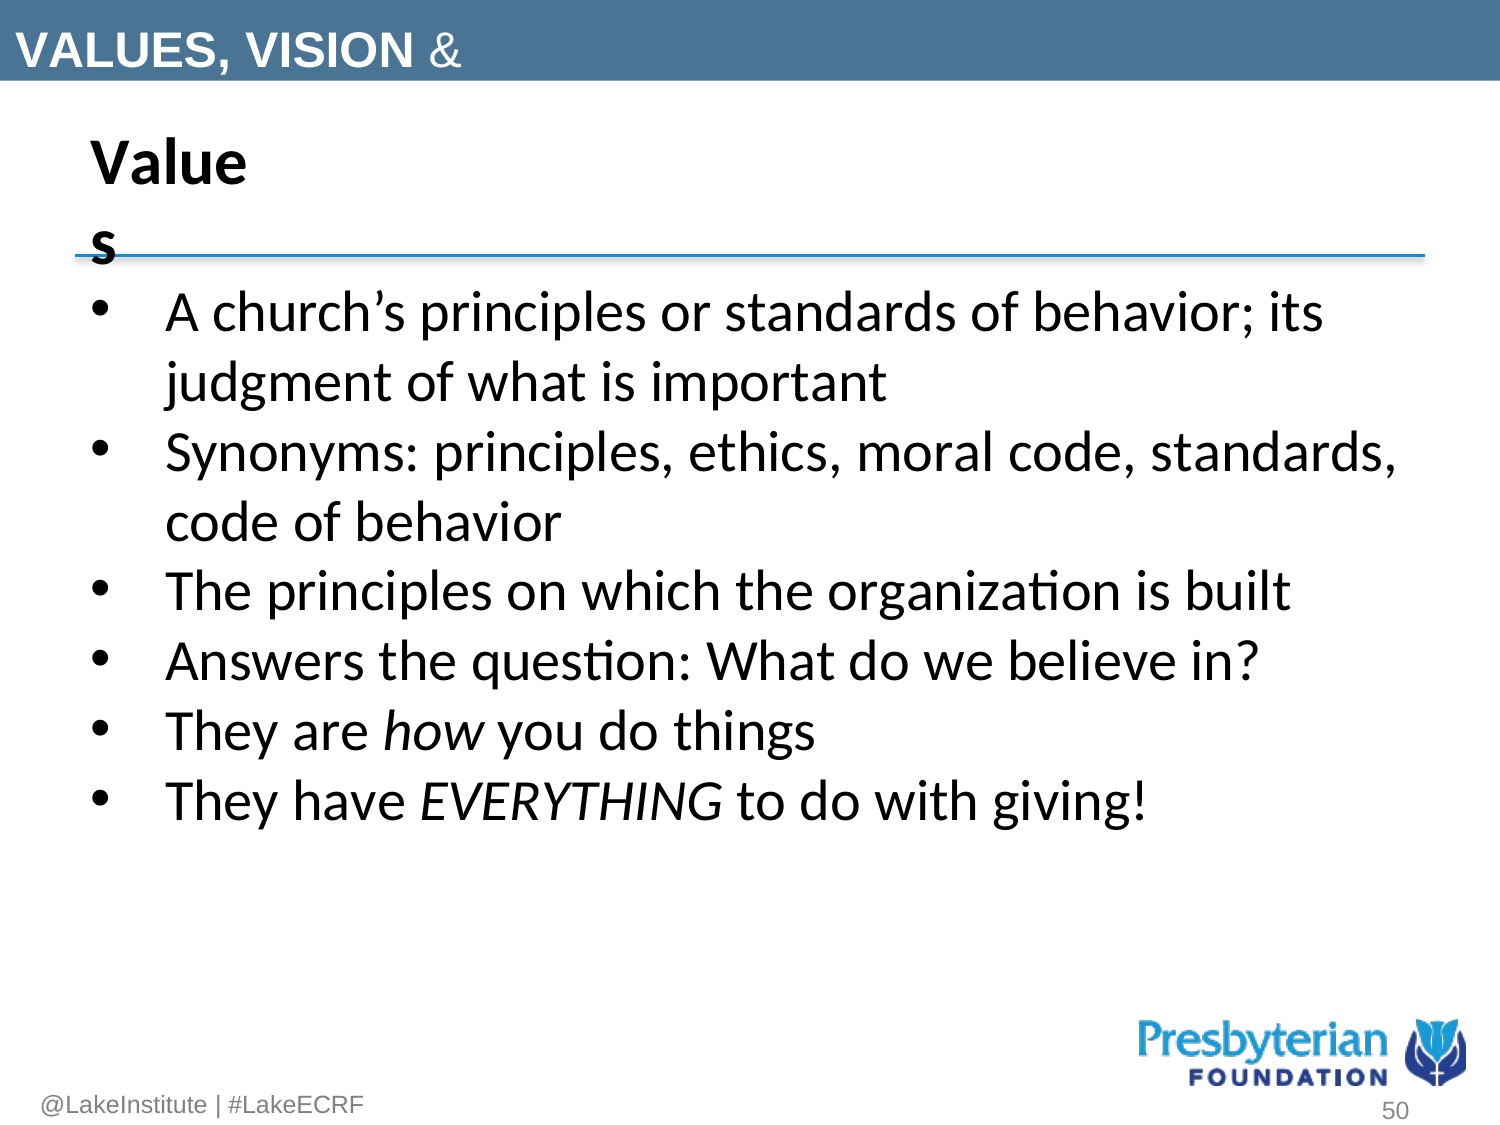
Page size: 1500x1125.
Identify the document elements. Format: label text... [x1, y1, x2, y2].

text_box Values [87, 138, 274, 272]
text_box @LakeInstitute | #LakeECRF [37, 1088, 366, 1119]
text_box [0, 0, 1500, 81]
text_box 50 [1379, 1094, 1412, 1125]
text_box A church’s principles or standards of behavior; its judgment of what is important Synonyms: principles, ethics, moral code, standards, code of behavior The principles on which the organization is built Answers the question: What do we believe in? They are how you do things They have EVERYTHING to do with giving! [87, 272, 1400, 833]
text_box VALUES, VISION & MISSION [12, 17, 686, 138]
